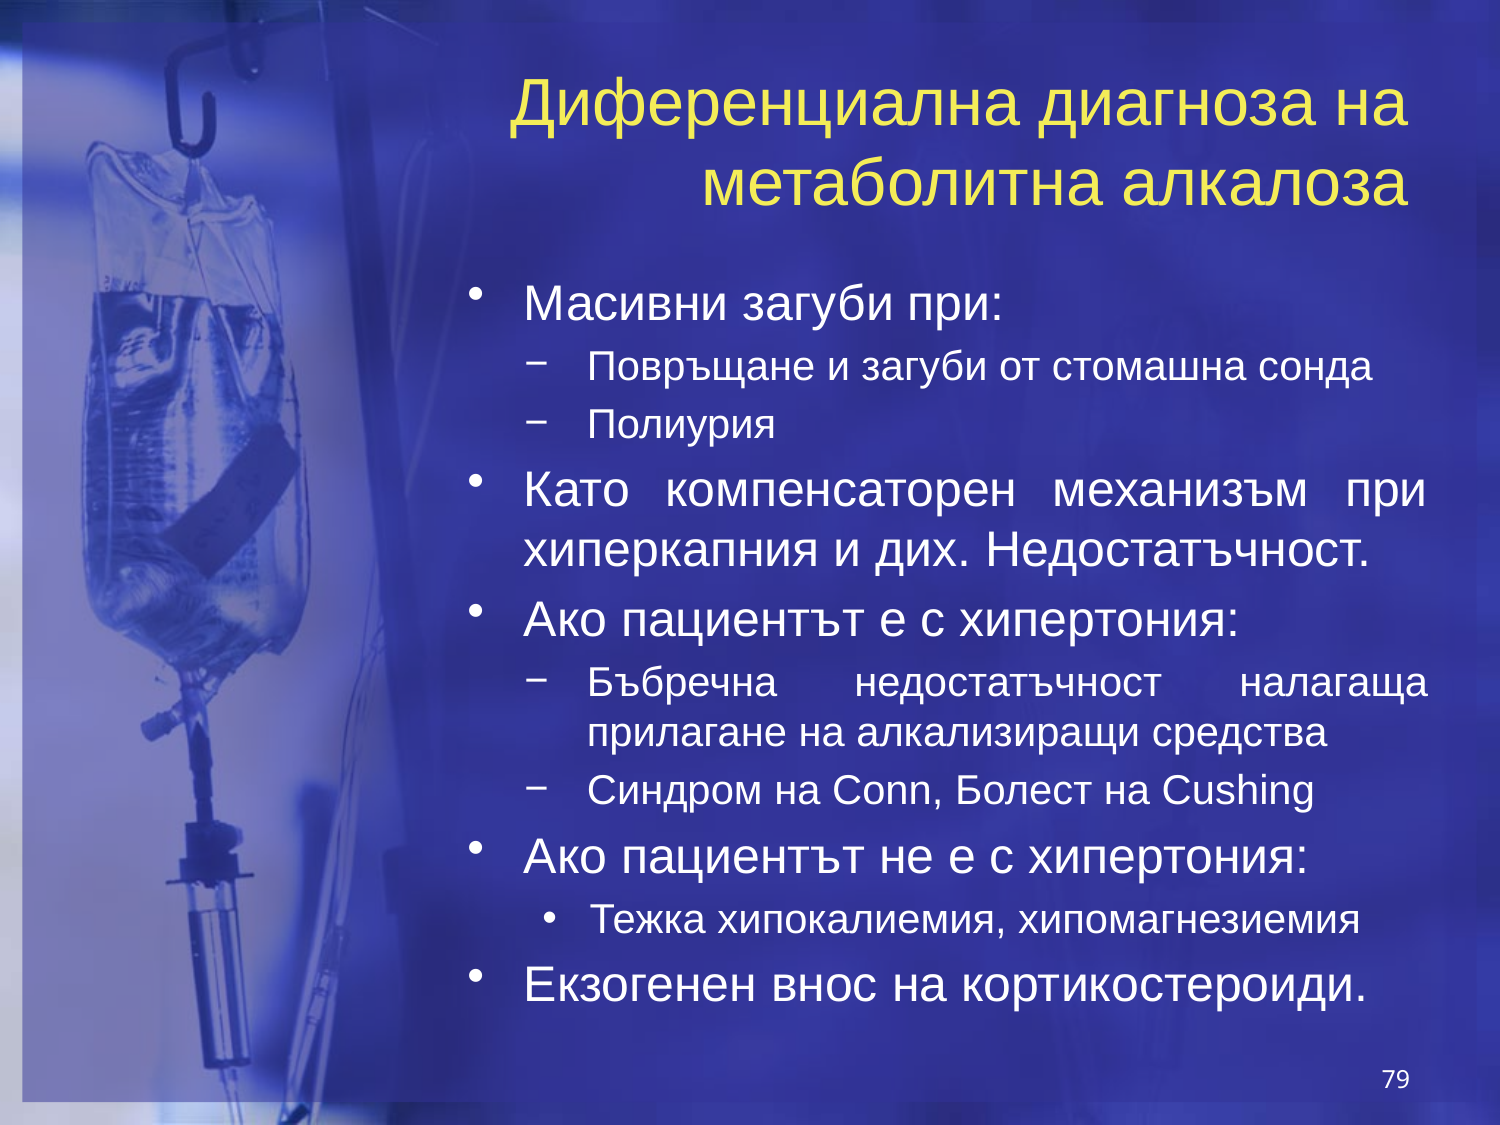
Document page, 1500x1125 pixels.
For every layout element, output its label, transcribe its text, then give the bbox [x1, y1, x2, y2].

list Масивни загуби при: Повръщане и загуби от стомашна сонда Полиурия Като компенсаторен механизъм при хиперкапния и дих. Недостатъчност. Ако пациентът е с хипертония: Бъбречна недостатъчност налагаща прилагане на алкализиращи средства Синдром на Conn, Болест на Cushing Ако пациентът не е с хипертония: Тежка хипокалиемия, хипомагнезиемия Екзогенен внос на кортикостероиди. [452, 262, 1444, 938]
text_box 79 [1074, 1029, 1425, 1105]
picture [0, 0, 1500, 1125]
title Диференциална диагноза на метаболитна алкалоза [74, 45, 1425, 233]
